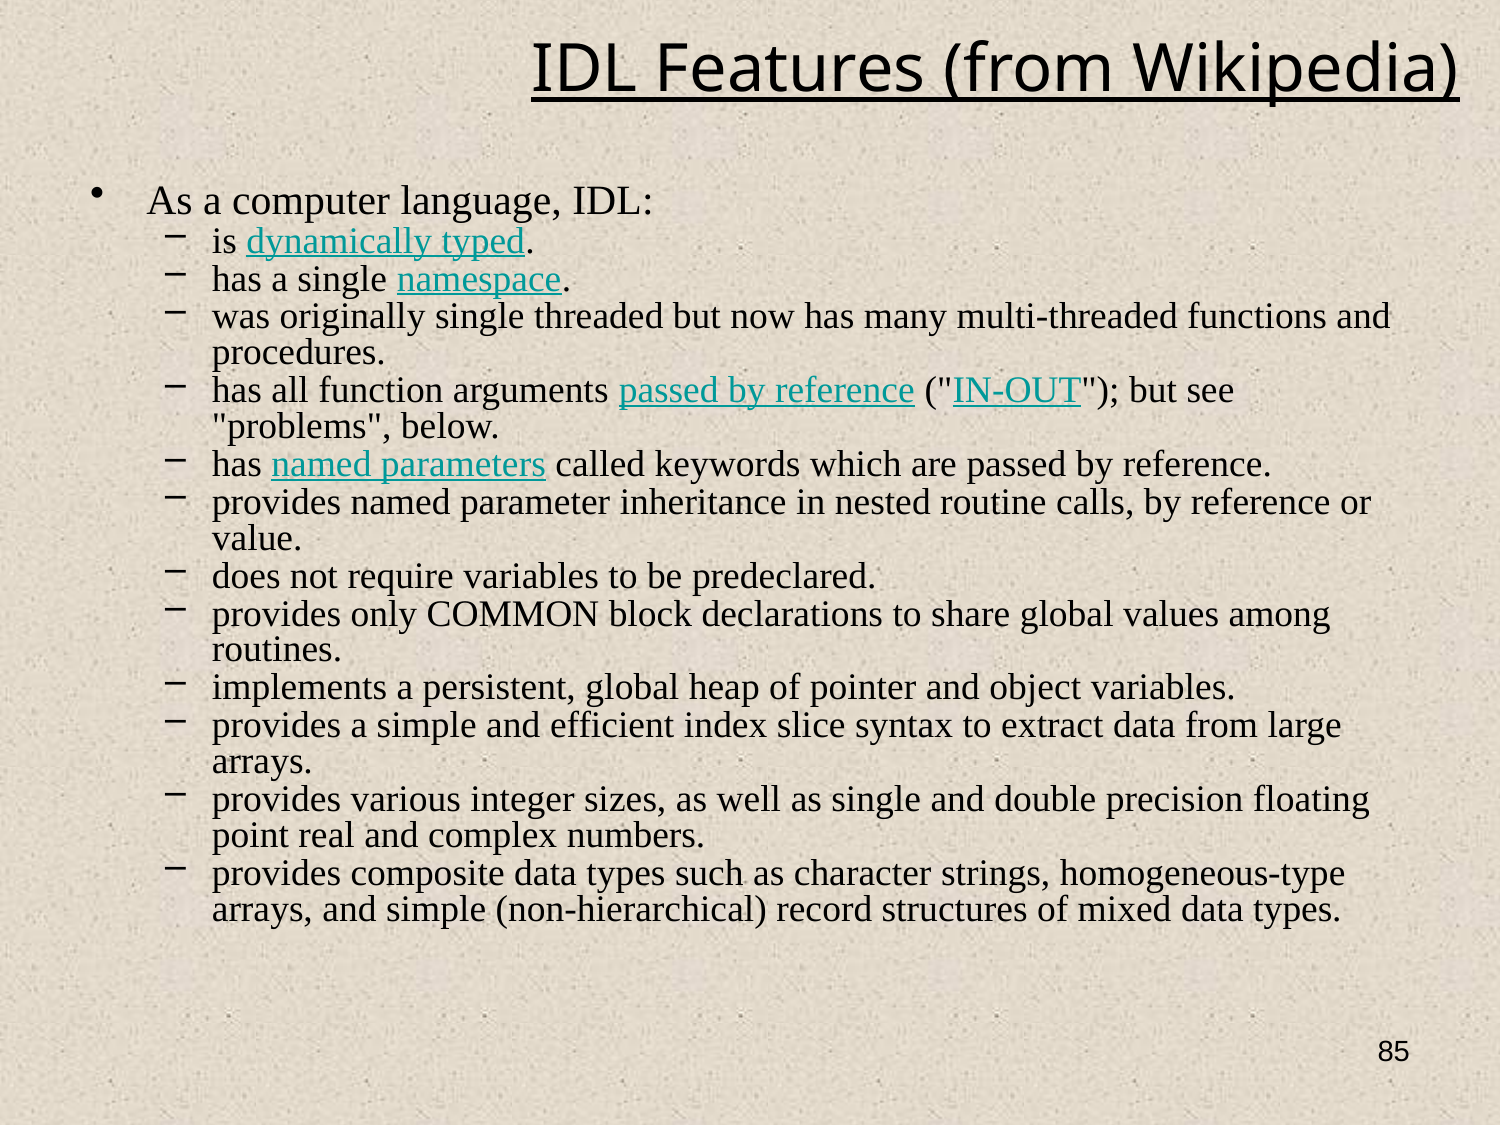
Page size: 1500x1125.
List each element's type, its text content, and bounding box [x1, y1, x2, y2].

picture [0, 0, 1500, 1125]
title IDL Features (from Wikipedia) [12, 17, 1475, 113]
slide_number 85 [1074, 1024, 1425, 1103]
list As a computer language, IDL: is dynamically typed. has a single namespace. was originally single threaded but now has many multi-threaded functions and procedures. has all function arguments passed by reference ("IN-OUT"); but see "problems", below. has named parameters called keywords which are passed by reference. provides named parameter inheritance in nested routine calls, by reference or value. does not require variables to be predeclared. provides only COMMON block declarations to share global values among routines. implements a persistent, global heap of pointer and object variables. provides a simple and efficient index slice syntax to extract data from large arrays. provides various integer sizes, as well as single and double precision floating point real and complex numbers. provides composite data types such as character strings, homogeneous-type arrays, and simple (non-hierarchical) record structures of mixed data types. [75, 174, 1425, 1005]
